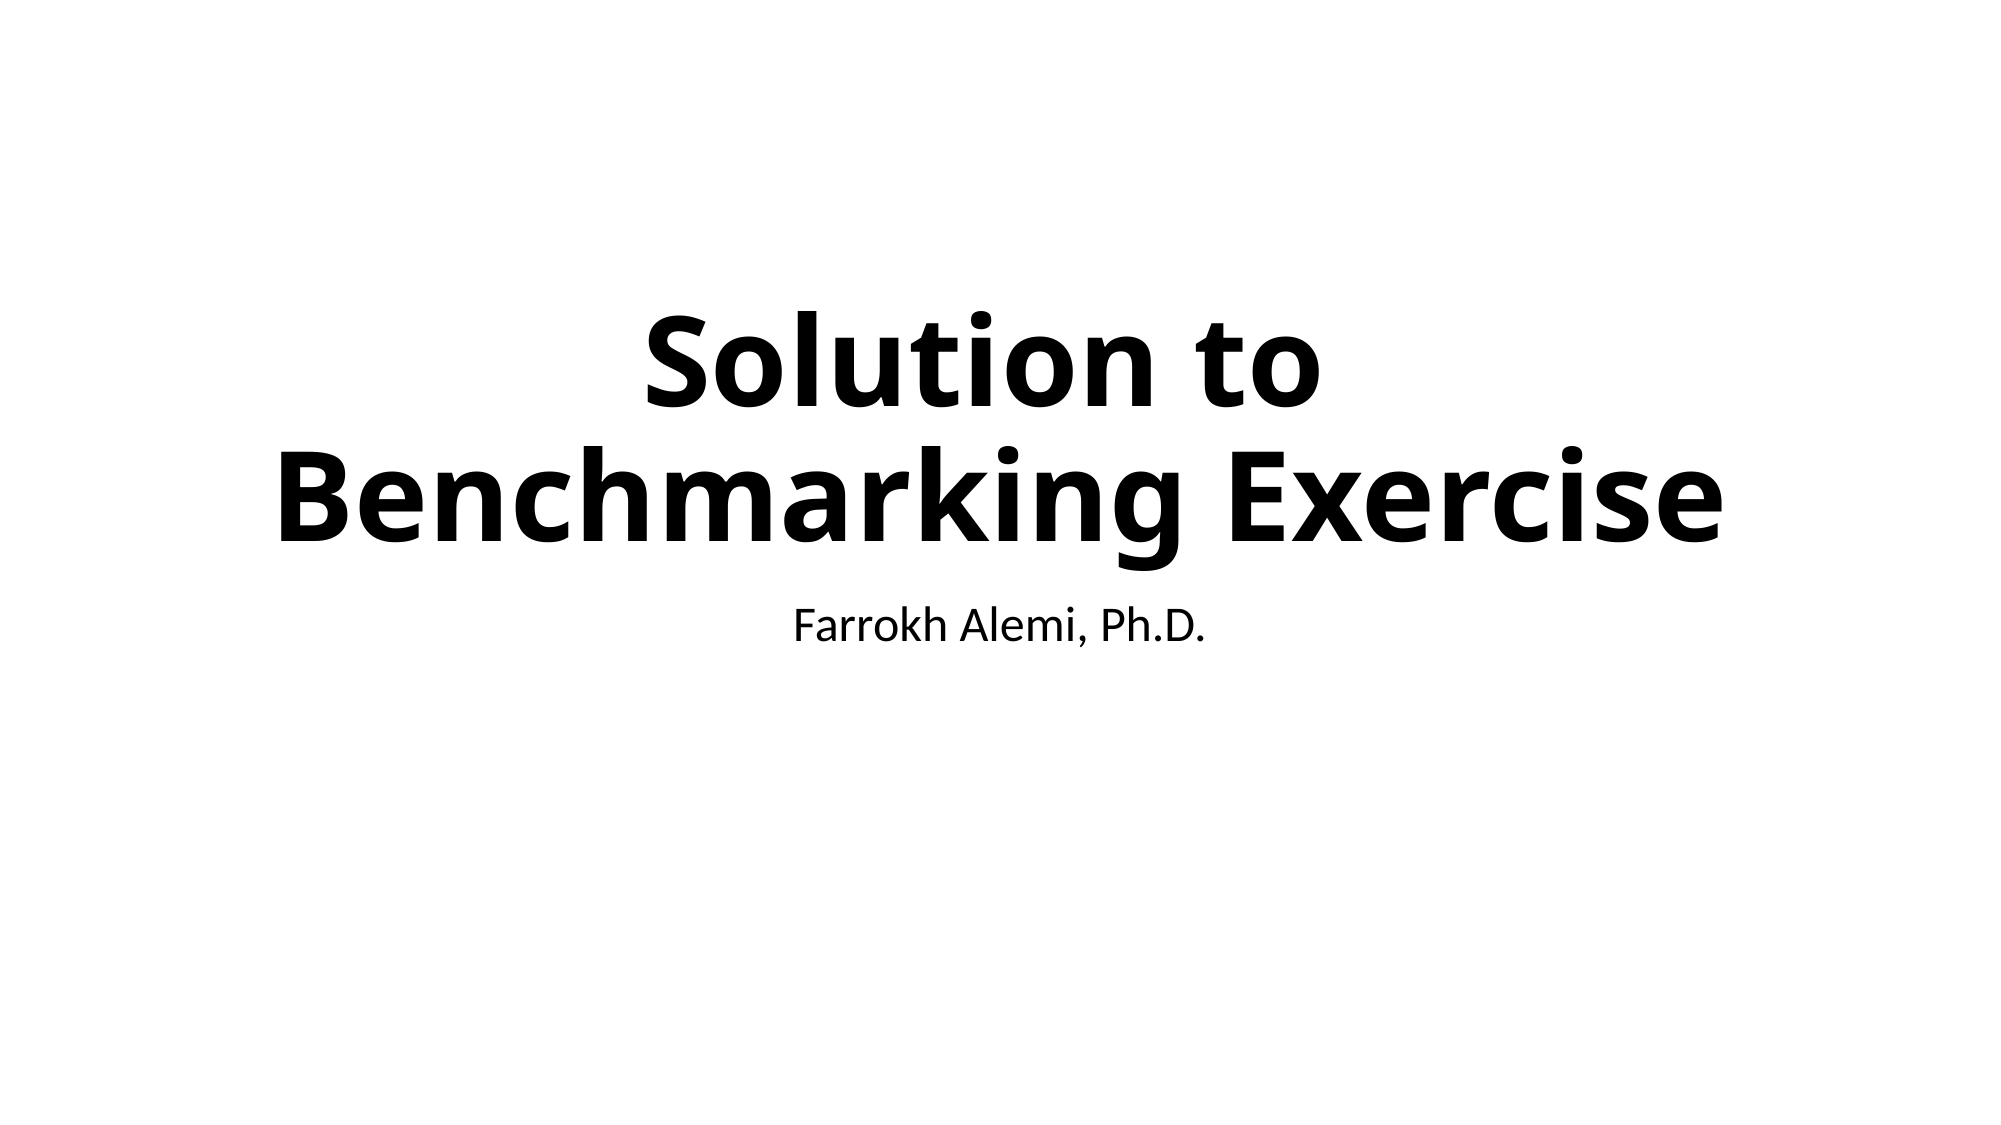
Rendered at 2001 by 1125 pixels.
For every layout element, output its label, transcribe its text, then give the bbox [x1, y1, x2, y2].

subtitle Farrokh Alemi, Ph.D. [249, 590, 1750, 863]
title Solution to Benchmarking Exercise [249, 184, 1750, 576]
